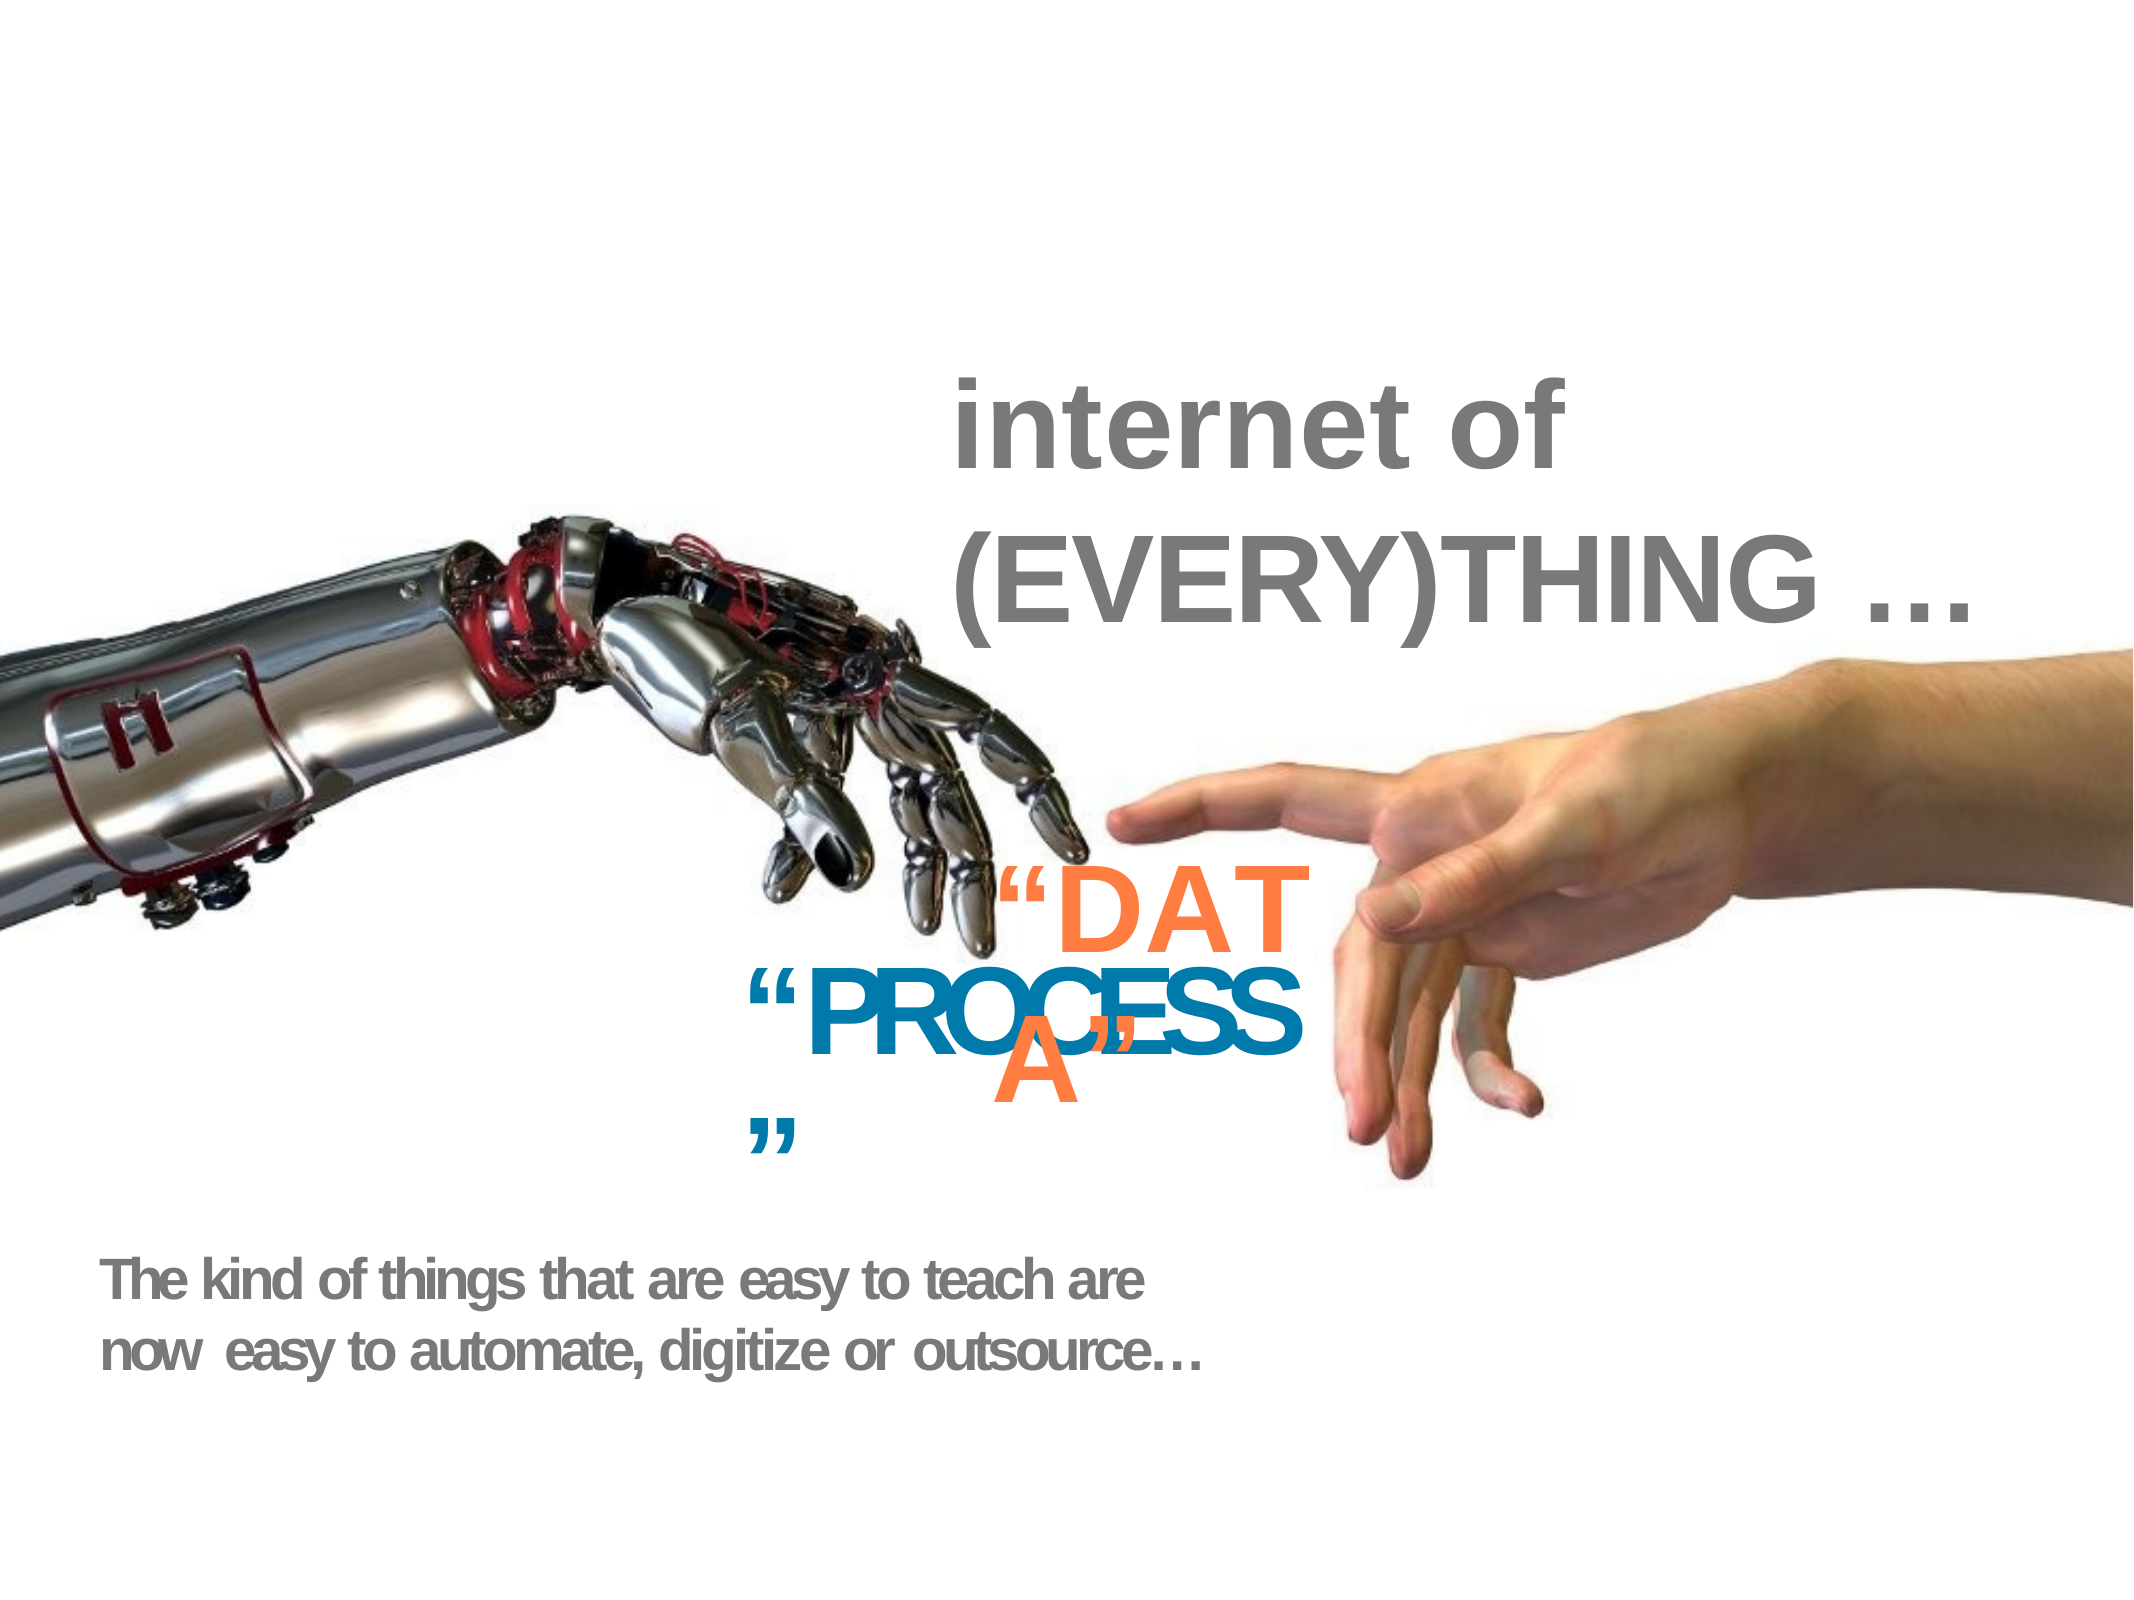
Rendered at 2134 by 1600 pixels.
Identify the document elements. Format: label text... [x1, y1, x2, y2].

text_box [0, 504, 2134, 1193]
text_box “DATA” [989, 825, 1360, 1128]
text_box “PROCESS” The kind of things that are easy to teach are now easy to automate, digitize or outsource… [97, 900, 1321, 1383]
title internet of (EVERY)THING … [947, 335, 1989, 648]
